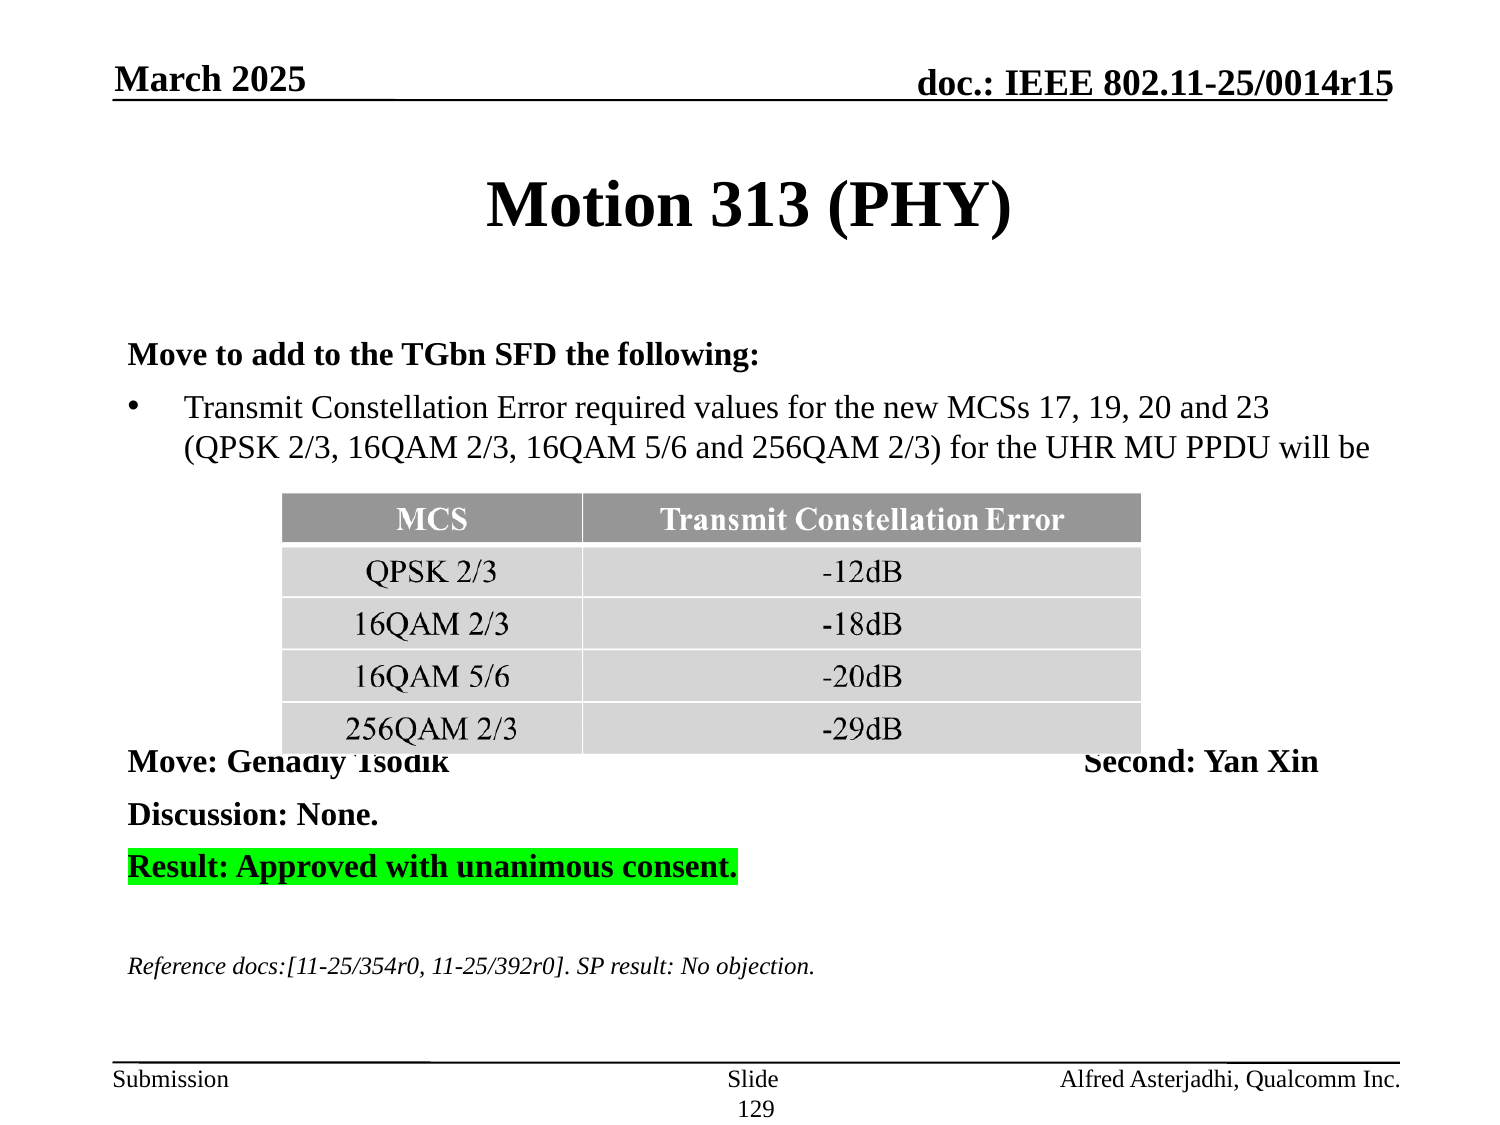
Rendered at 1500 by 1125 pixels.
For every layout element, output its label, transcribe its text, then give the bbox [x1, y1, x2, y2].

slide_number Slide 129 [712, 1061, 800, 1123]
title Motion 313 (PHY) [112, 112, 1388, 288]
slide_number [114, 54, 423, 100]
footer Alfred Asterjadhi, Qualcomm Inc. [878, 1061, 1402, 1093]
list Move to add to the TGbn SFD the following: Transmit Constellation Error required values for the new MCSs 17, 19, 20 and 23 (QPSK 2/3, 16QAM 2/3, 16QAM 5/6 and 256QAM 2/3) for the UHR MU PPDU will be Move: Genadiy Tsodik Second: Yan Xin Discussion: None. Result: Approved with unanimous consent. Reference docs:[11-25/354r0, 11-25/392r0]. SP result: No objection. [112, 324, 1388, 1063]
picture [279, 487, 1146, 768]
